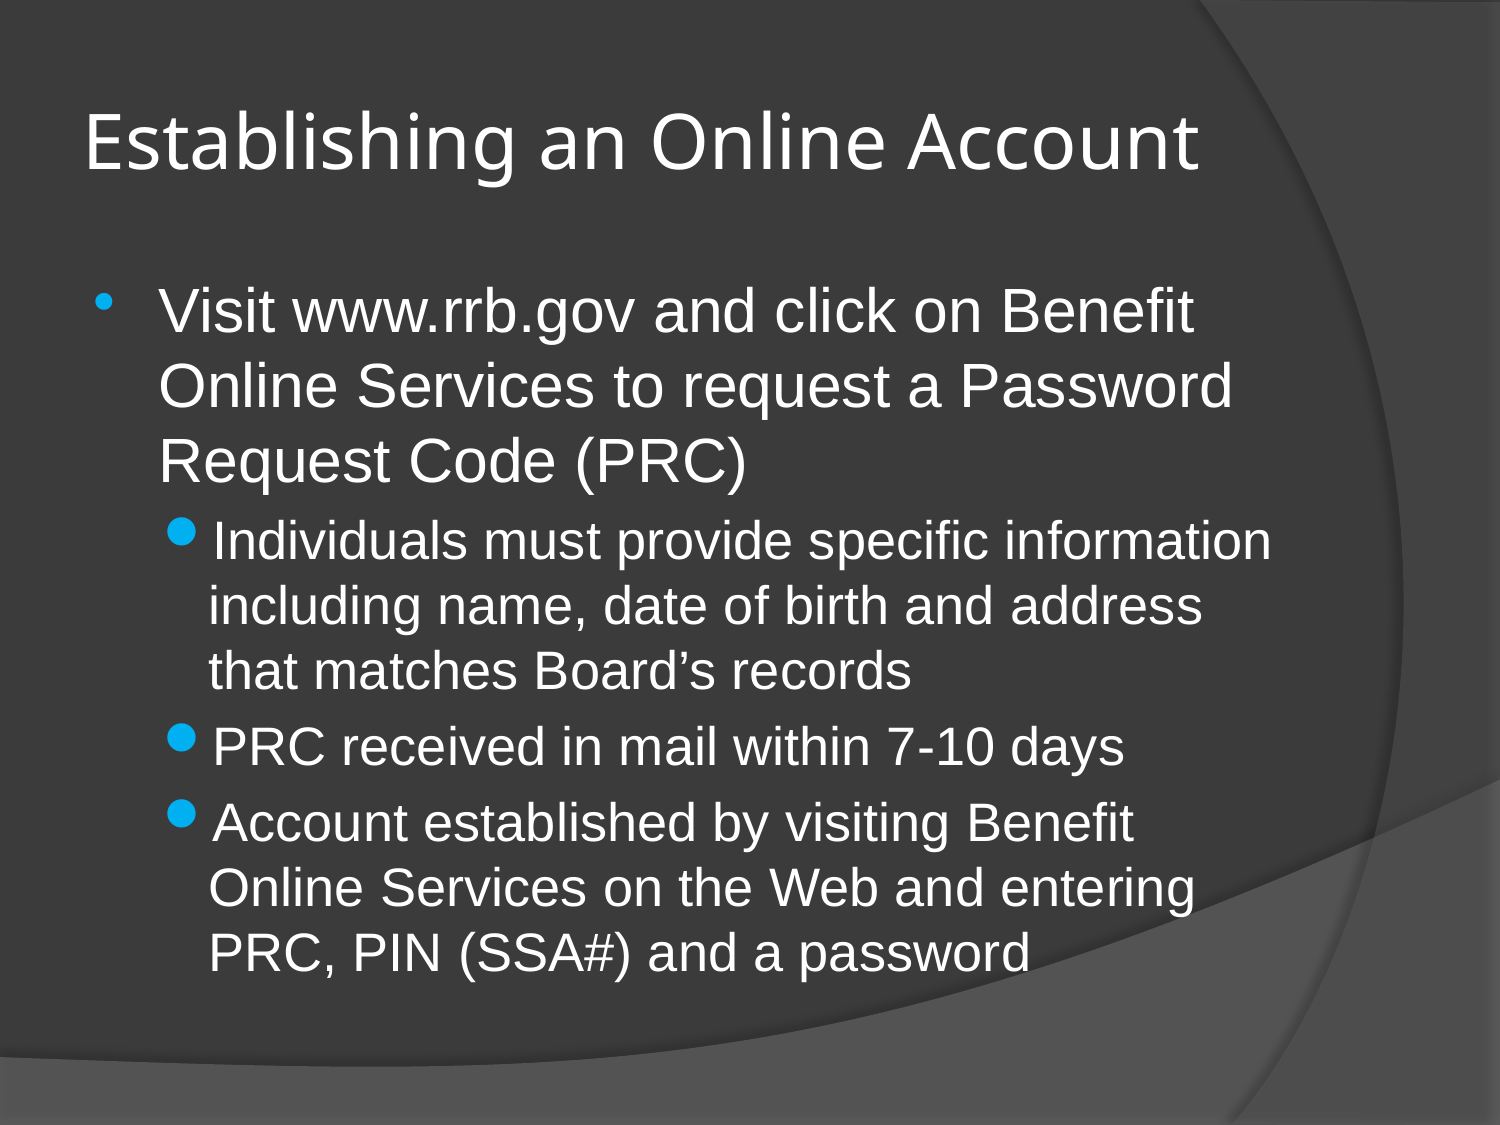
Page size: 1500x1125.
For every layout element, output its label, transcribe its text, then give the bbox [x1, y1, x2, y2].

list Visit www.rrb.gov and click on Benefit Online Services to request a Password Request Code (PRC) Individuals must provide specific information including name, date of birth and address that matches Board’s records PRC received in mail within 7-10 days Account established by visiting Benefit Online Services on the Web and entering PRC, PIN (SSA#) and a password [75, 262, 1300, 1005]
title Establishing an Online Account [75, 45, 1300, 233]
